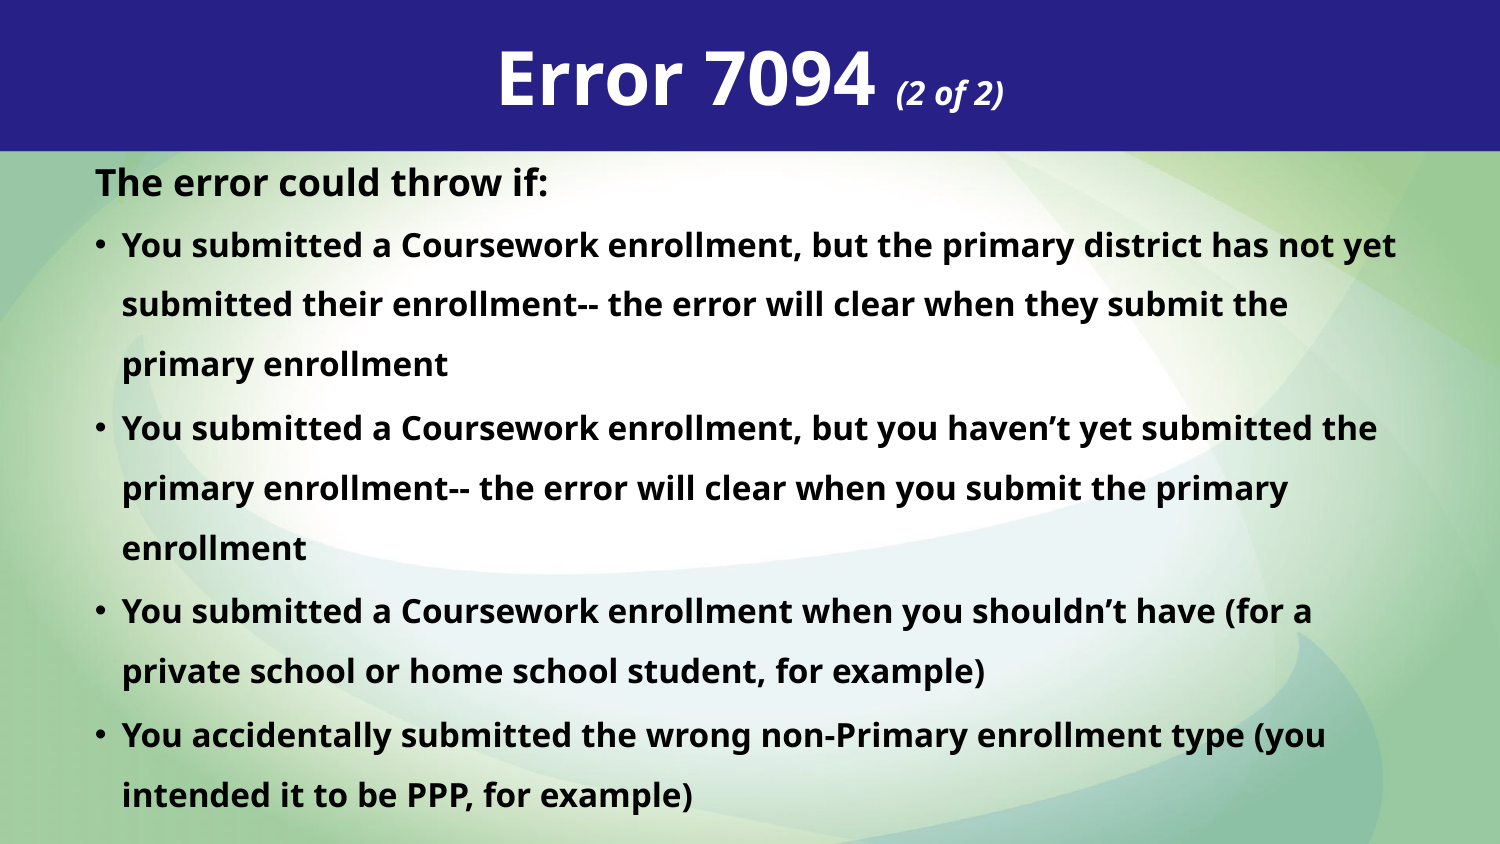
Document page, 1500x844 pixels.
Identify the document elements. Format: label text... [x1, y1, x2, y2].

title Error 7094 (2 of 2) [0, 0, 1500, 152]
list The error could throw if: You submitted a Coursework enrollment, but the primary district has not yet submitted their enrollment-- the error will clear when they submit the primary enrollment You submitted a Coursework enrollment, but you haven’t yet submitted the primary enrollment-- the error will clear when you submit the primary enrollment You submitted a Coursework enrollment when you shouldn’t have (for a private school or home school student, for example) You accidentally submitted the wrong non-Primary enrollment type (you intended it to be PPP, for example) [79, 151, 1430, 773]
